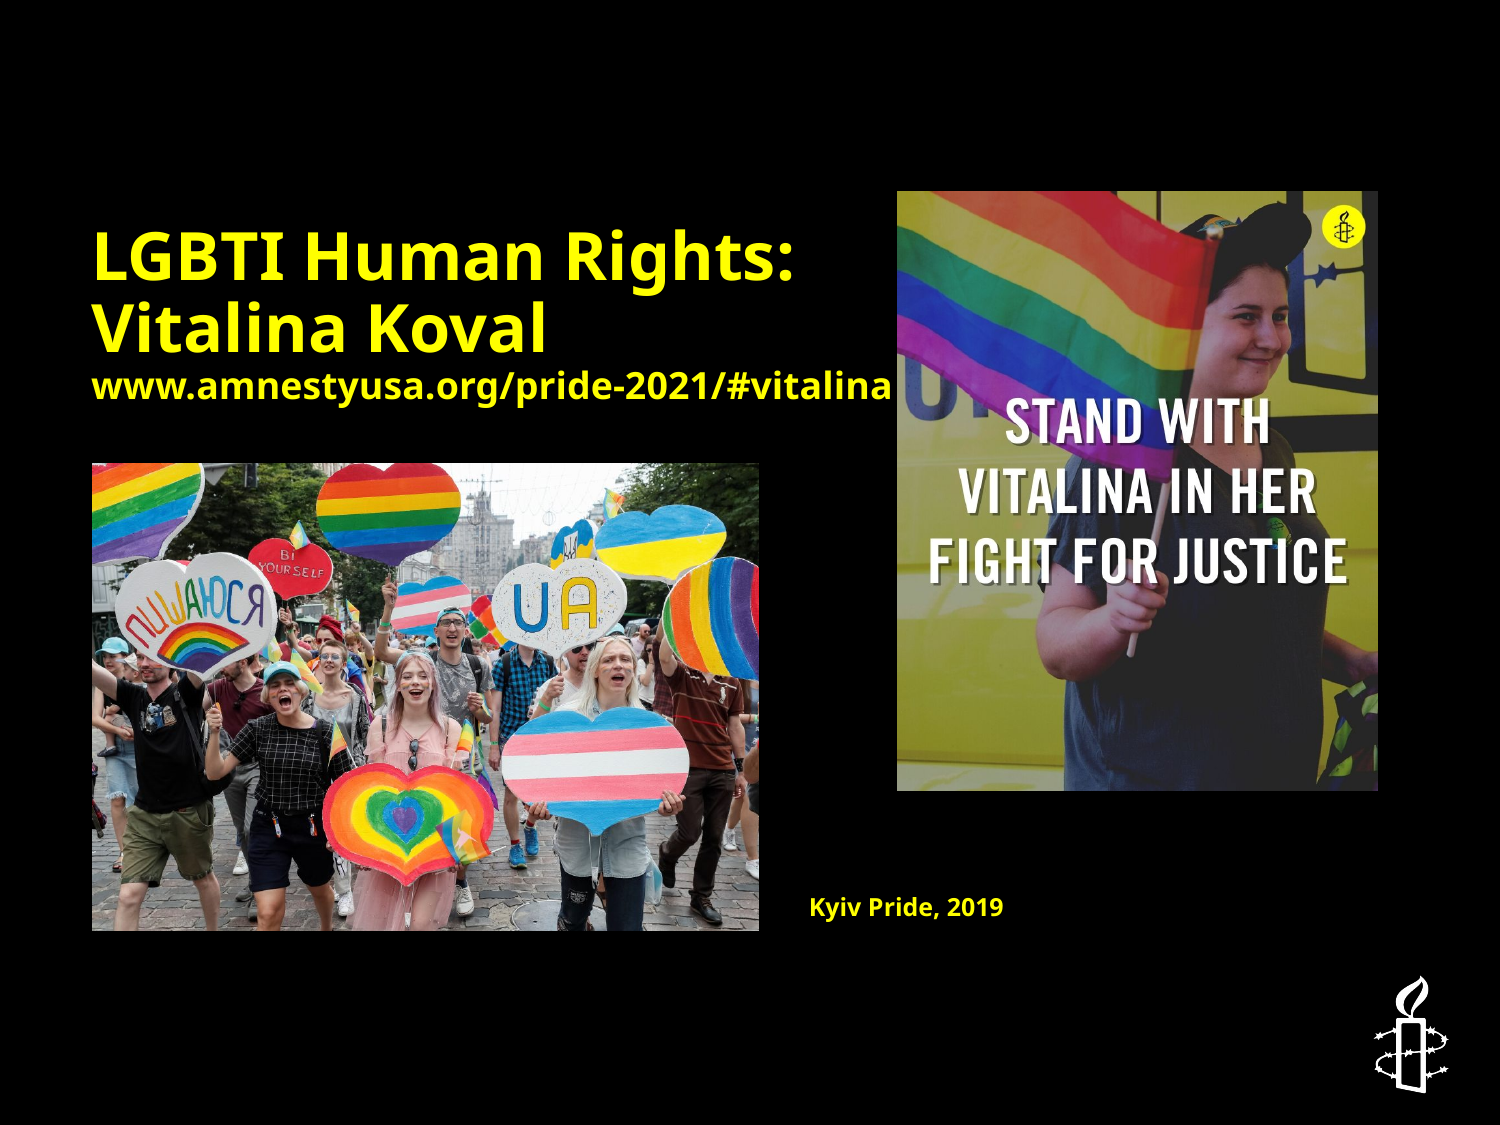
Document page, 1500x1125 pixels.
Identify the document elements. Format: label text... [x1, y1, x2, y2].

picture [92, 463, 759, 931]
picture [1321, 944, 1500, 1124]
title LGBTI Human Rights: Vitalina Koval www.amnestyusa.org/pride-2021/#vitalina [79, 179, 1421, 450]
text_box Kyiv Pride, 2019 [794, 884, 1210, 930]
picture [897, 190, 1378, 792]
